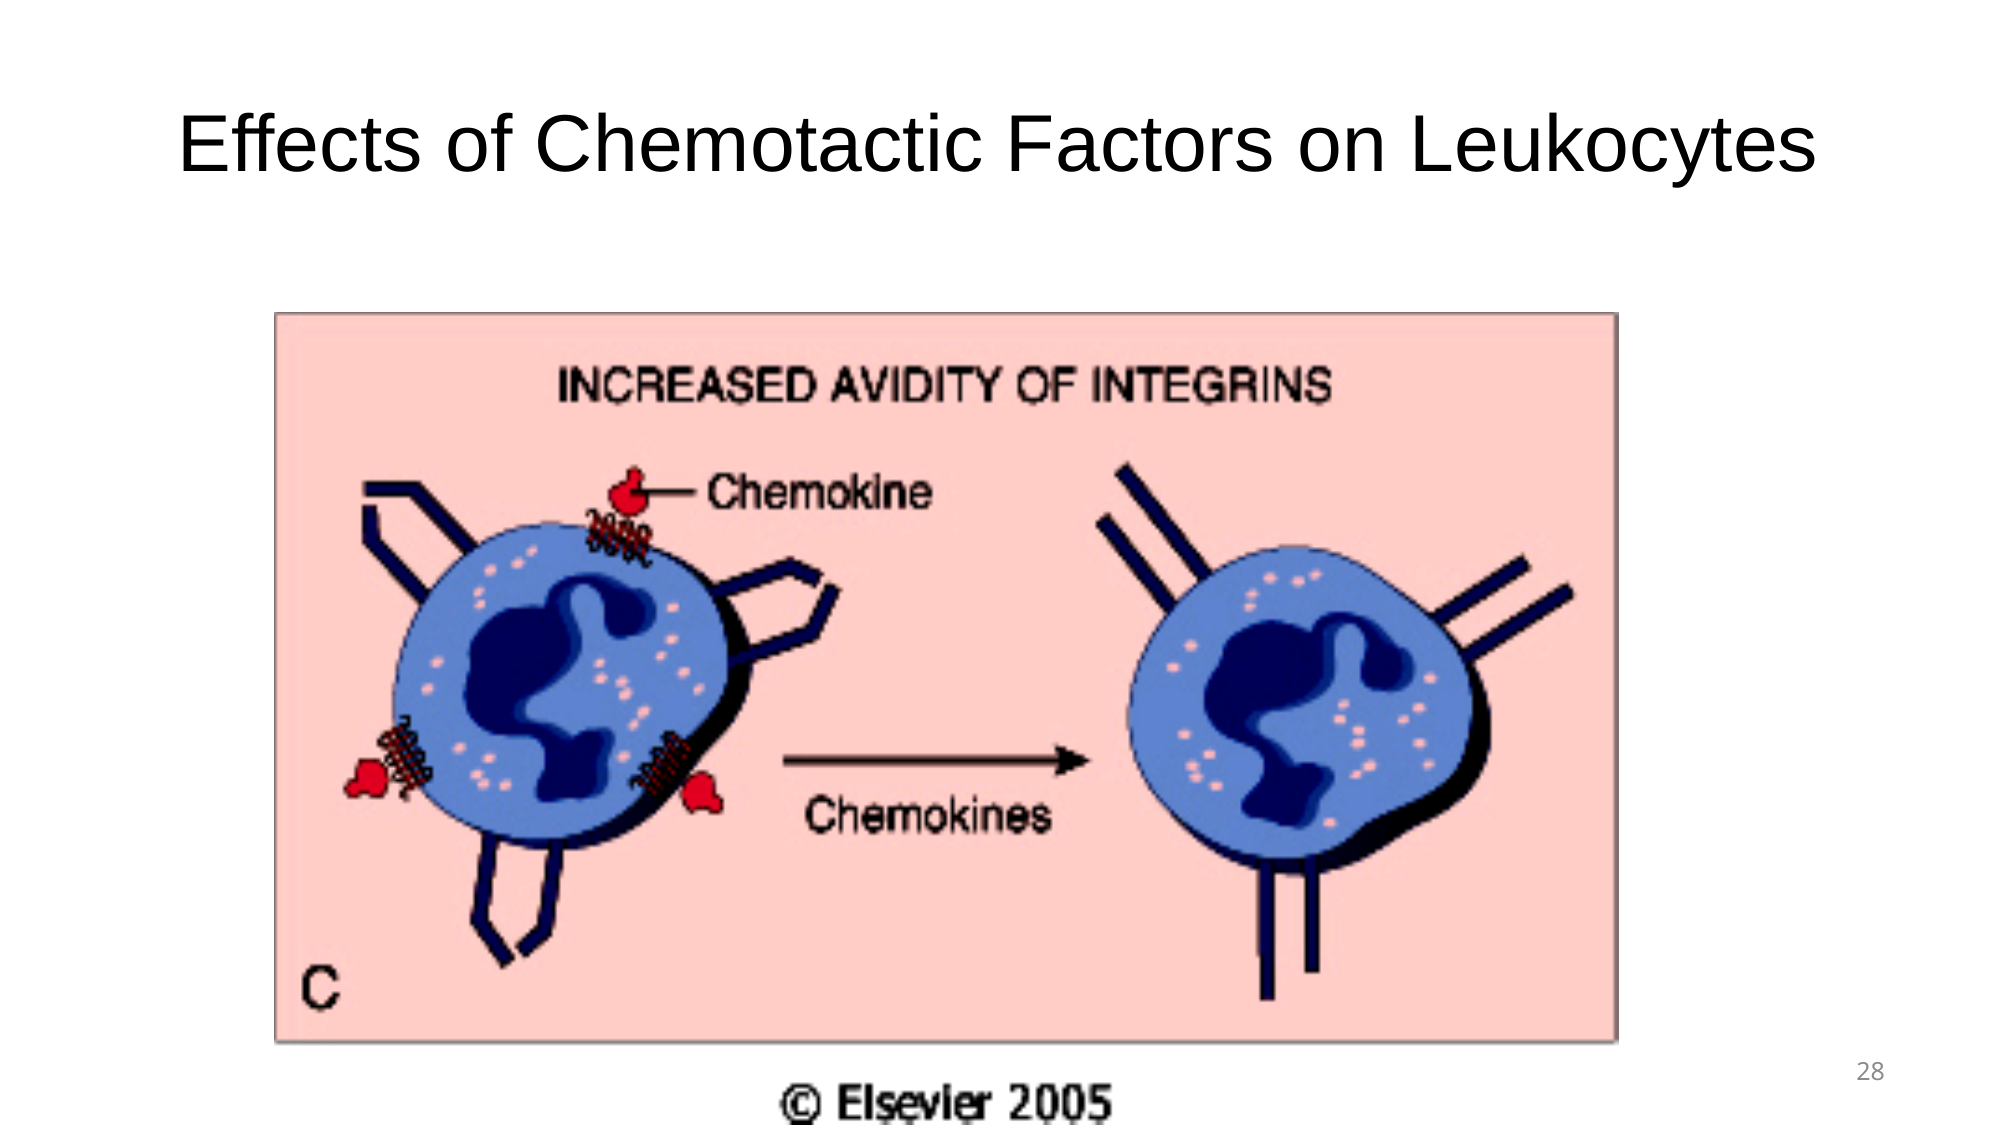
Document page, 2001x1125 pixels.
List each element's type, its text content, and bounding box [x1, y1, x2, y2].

picture [274, 312, 1619, 1125]
slide_number 28 [1624, 1042, 1900, 1103]
title Effects of Chemotactic Factors on Leukocytes [99, 45, 1900, 233]
